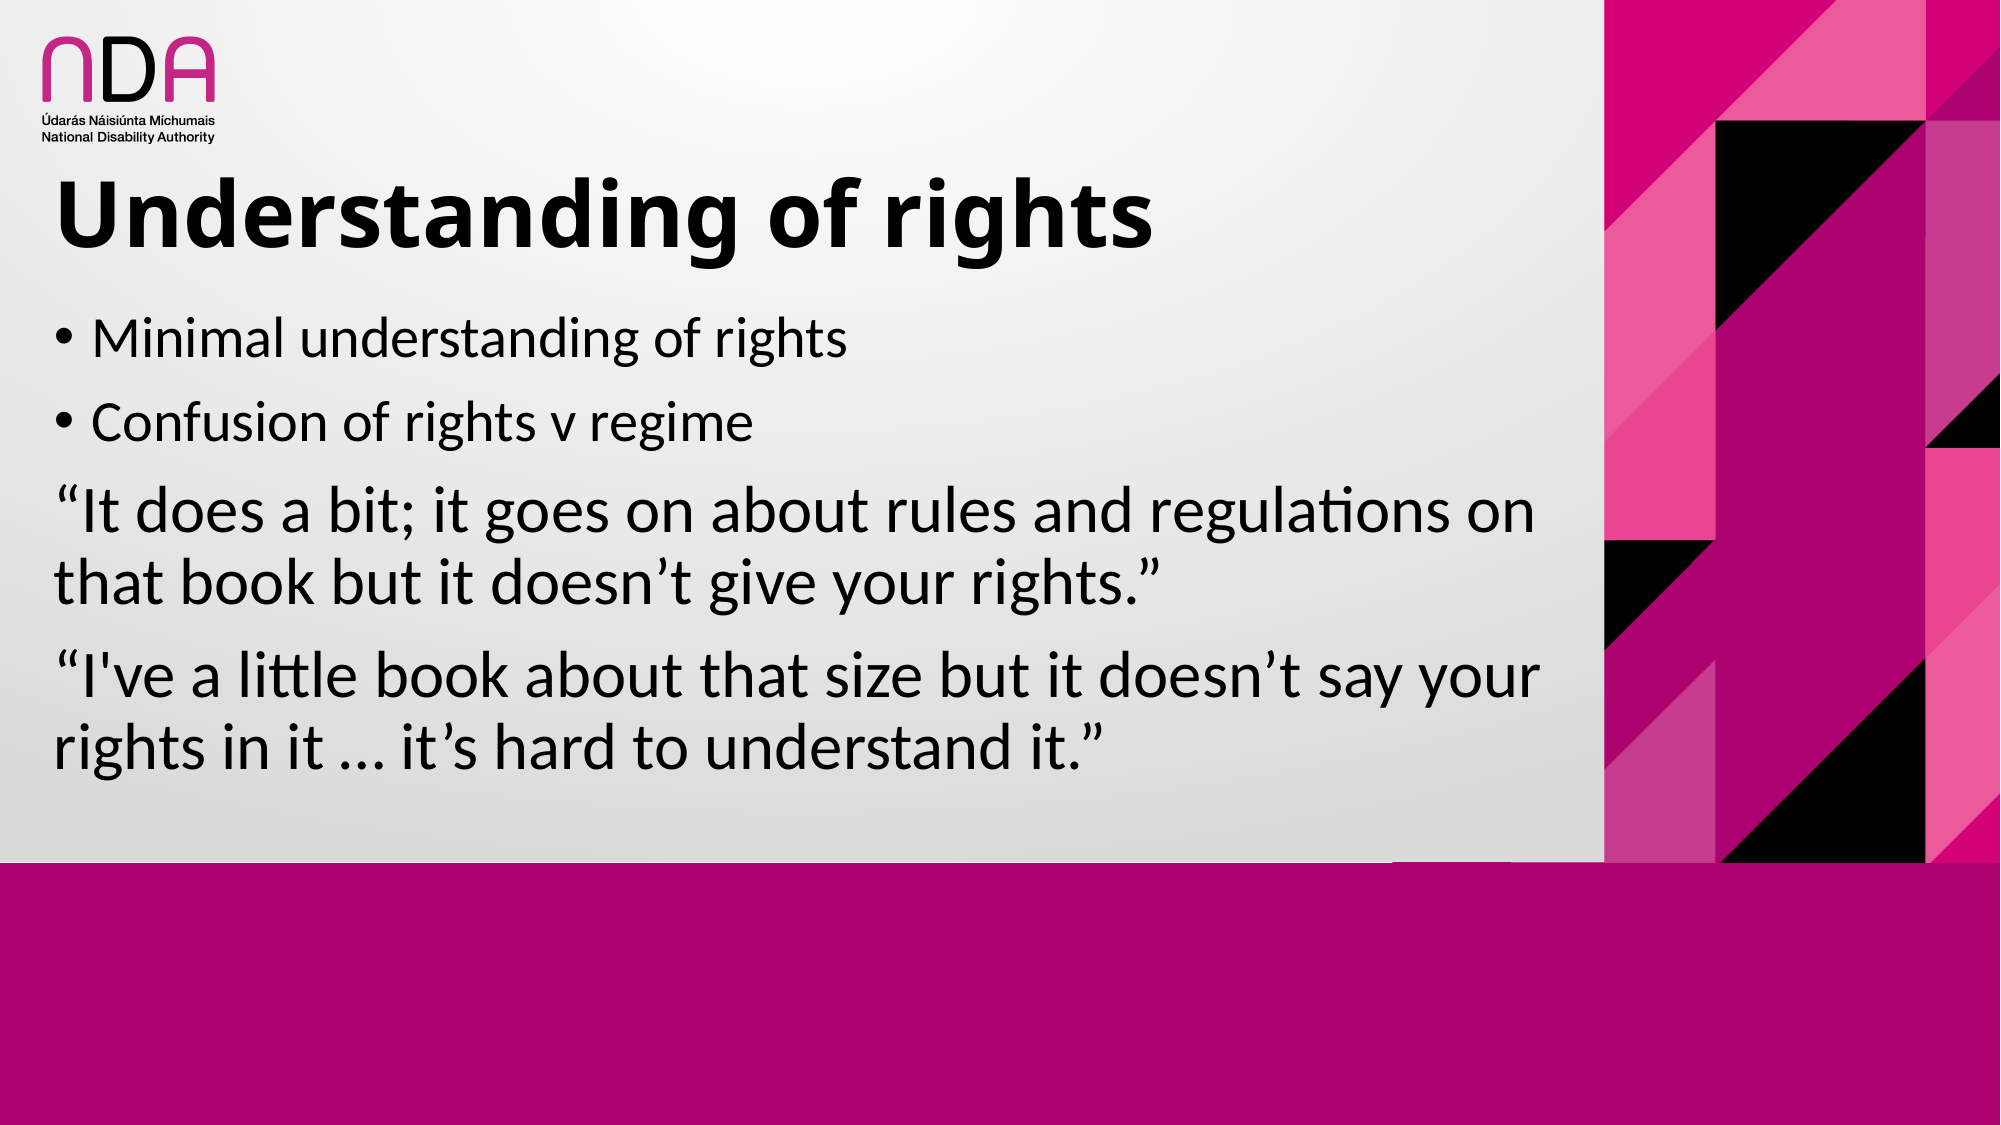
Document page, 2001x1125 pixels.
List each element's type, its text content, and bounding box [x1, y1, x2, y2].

list Minimal understanding of rights Confusion of rights v regime “It does a bit; it goes on about rules and regulations on that book but it doesn’t give your rights.” “I've a little book about that size but it doesn’t say your rights in it … it’s hard to understand it.” [38, 299, 1581, 838]
title Understanding of rights [38, 158, 1581, 277]
picture [0, 0, 2000, 1125]
